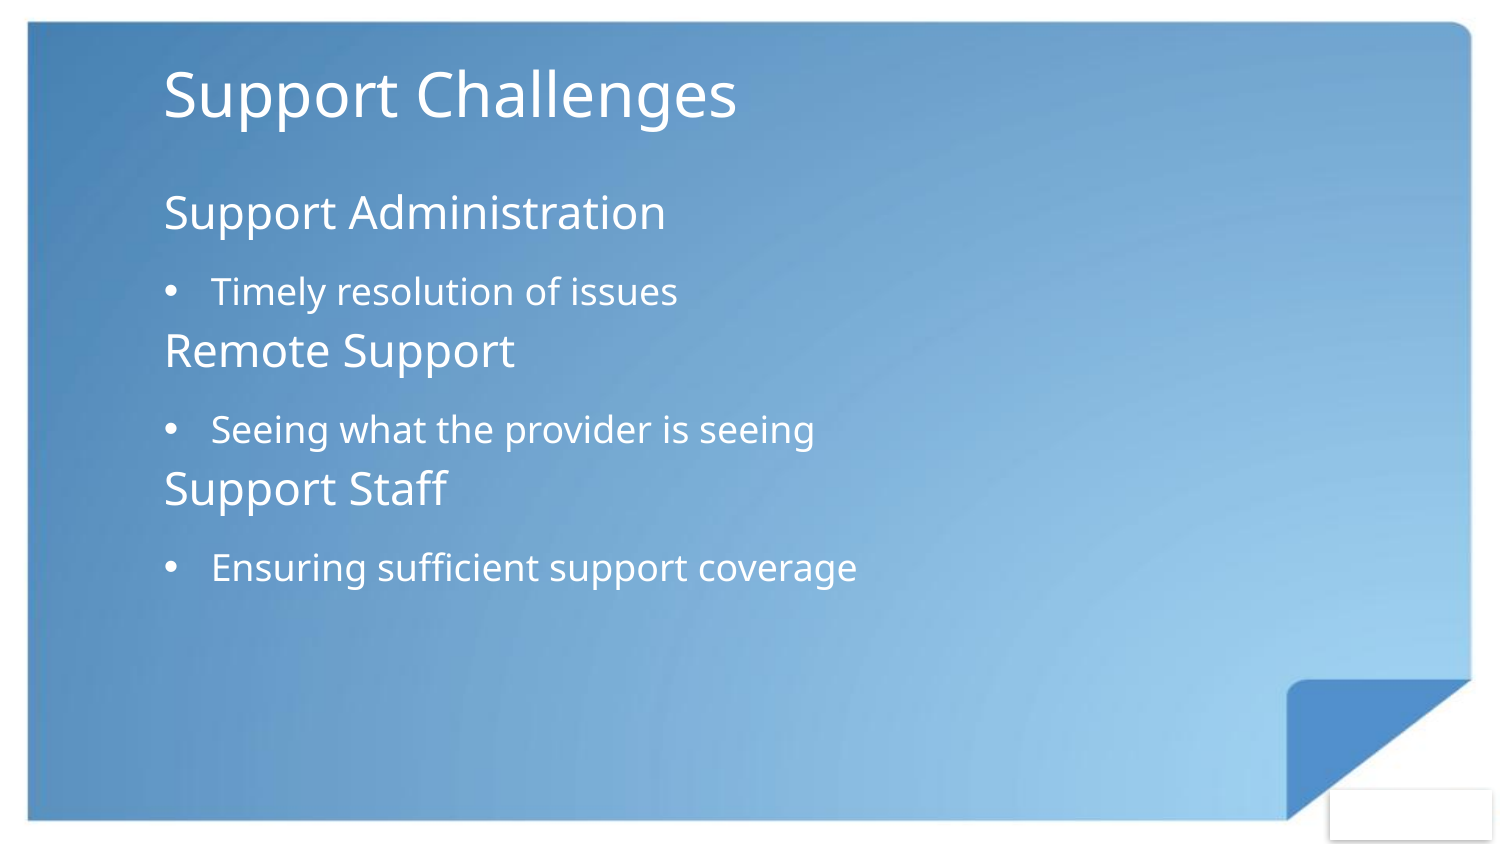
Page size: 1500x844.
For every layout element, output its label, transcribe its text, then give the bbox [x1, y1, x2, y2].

picture [0, 0, 1500, 844]
title Support Challenges [148, 47, 1425, 145]
list Support Administration Timely resolution of issues Remote Support Seeing what the provider is seeing Support Staff Ensuring sufficient support coverage [148, 176, 1250, 739]
